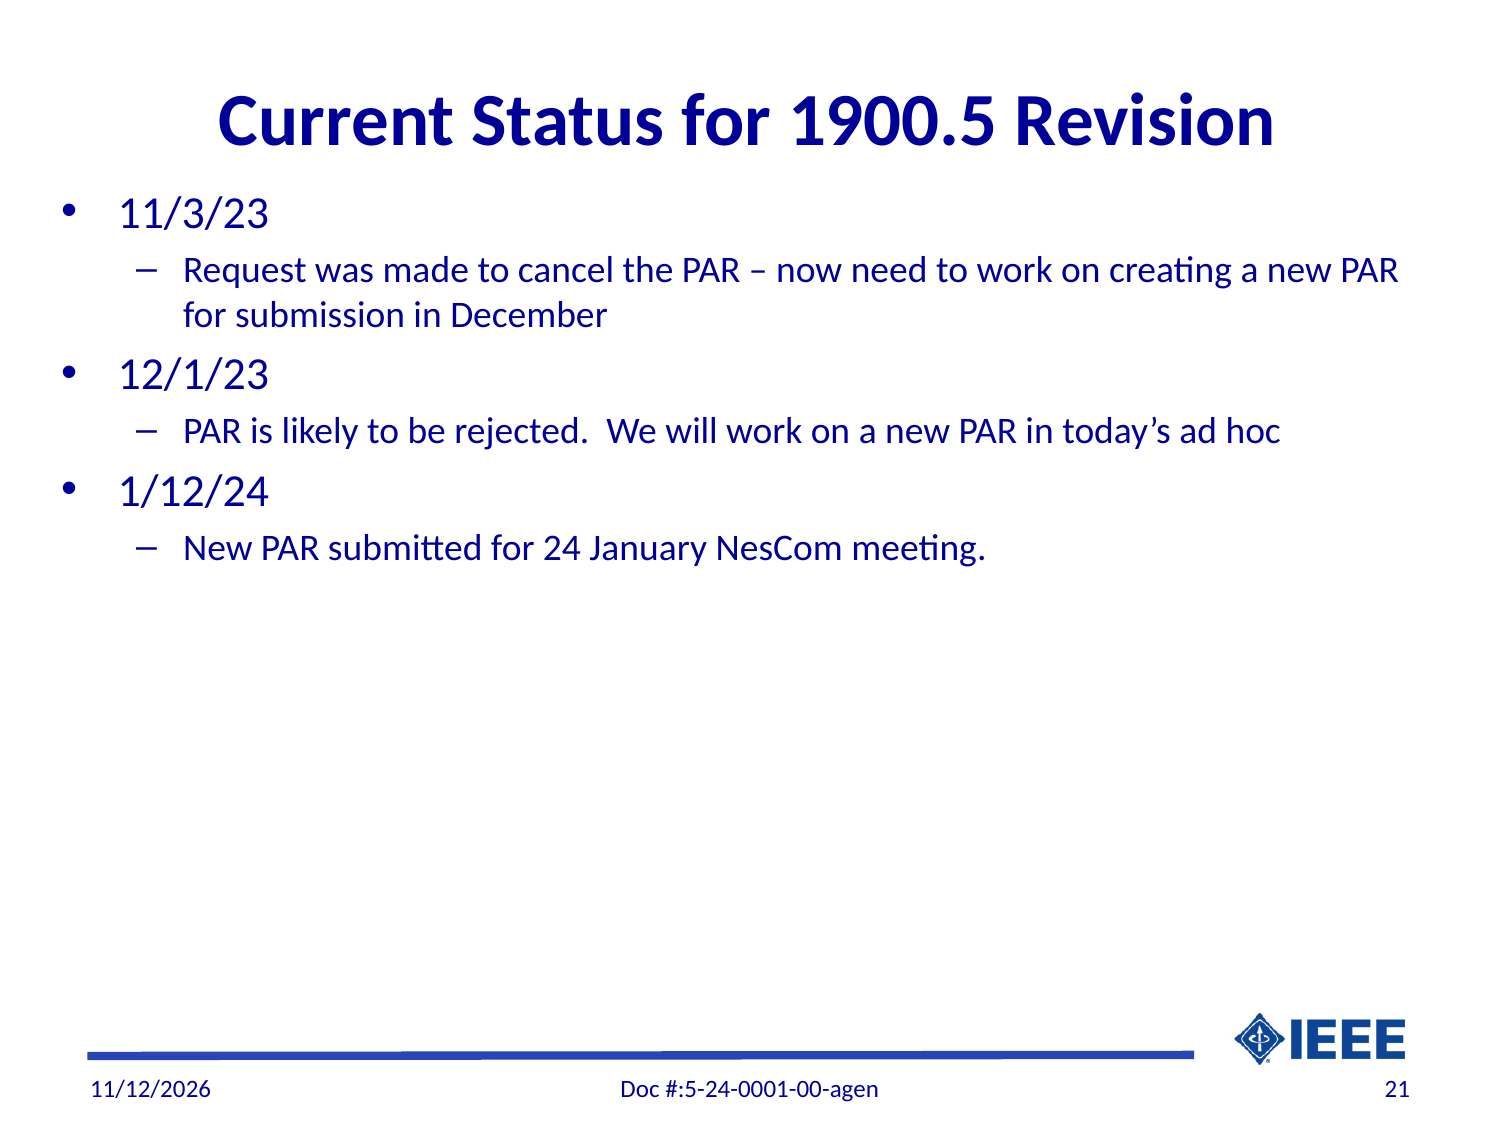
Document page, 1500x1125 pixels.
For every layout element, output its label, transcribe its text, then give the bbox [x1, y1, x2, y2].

footer Doc #:5-24-0001-00-agen [512, 1057, 988, 1118]
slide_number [75, 1057, 425, 1118]
slide_number 21 [1074, 1057, 1425, 1118]
picture [1231, 1025, 1406, 1057]
list 11/3/23 Request was made to cancel the PAR – now need to work on creating a new PAR for submission in December 12/1/23 PAR is likely to be rejected. We will work on a new PAR in today’s ad hoc 1/12/24 New PAR submitted for 24 January NesCom meeting. [46, 174, 1427, 1025]
title Current Status for 1900.5 Revision [73, 22, 1424, 174]
